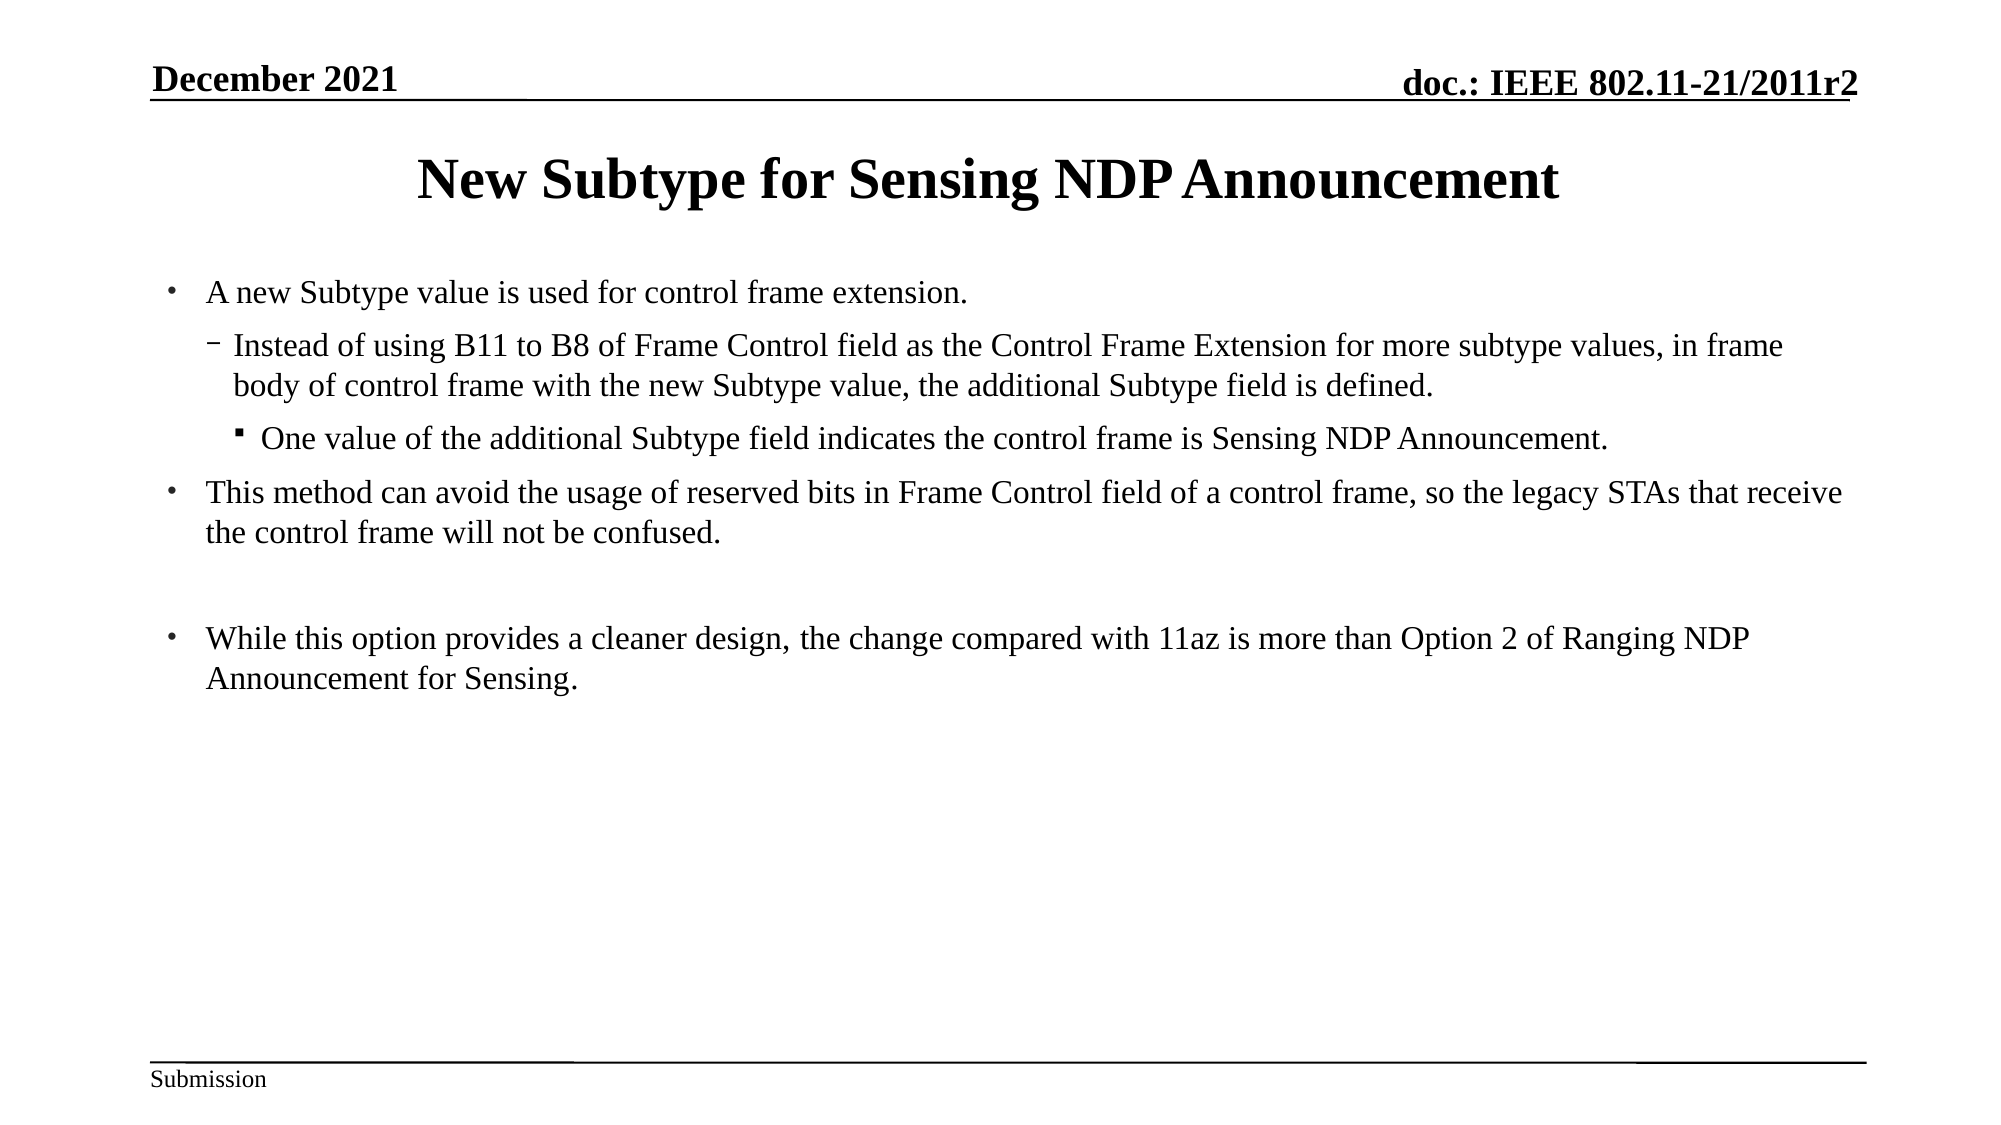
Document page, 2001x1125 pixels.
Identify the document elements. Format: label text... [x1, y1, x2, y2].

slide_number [152, 54, 563, 100]
title New Subtype for Sensing NDP Announcement [0, 99, 1980, 251]
text_box A new Subtype value is used for control frame extension. Instead of using B11 to B8 of Frame Control field as the Control Frame Extension for more subtype values, in frame body of control frame with the new Subtype value, the additional Subtype field is defined. One value of the additional Subtype field indicates the control frame is Sensing NDP Announcement. This method can avoid the usage of reserved bits in Frame Control field of a control frame, so the legacy STAs that receive the control frame will not be confused. While this option provides a cleaner design, the change compared with 11az is more than Option 2 of Ranging NDP Announcement for Sensing. [152, 262, 1863, 863]
